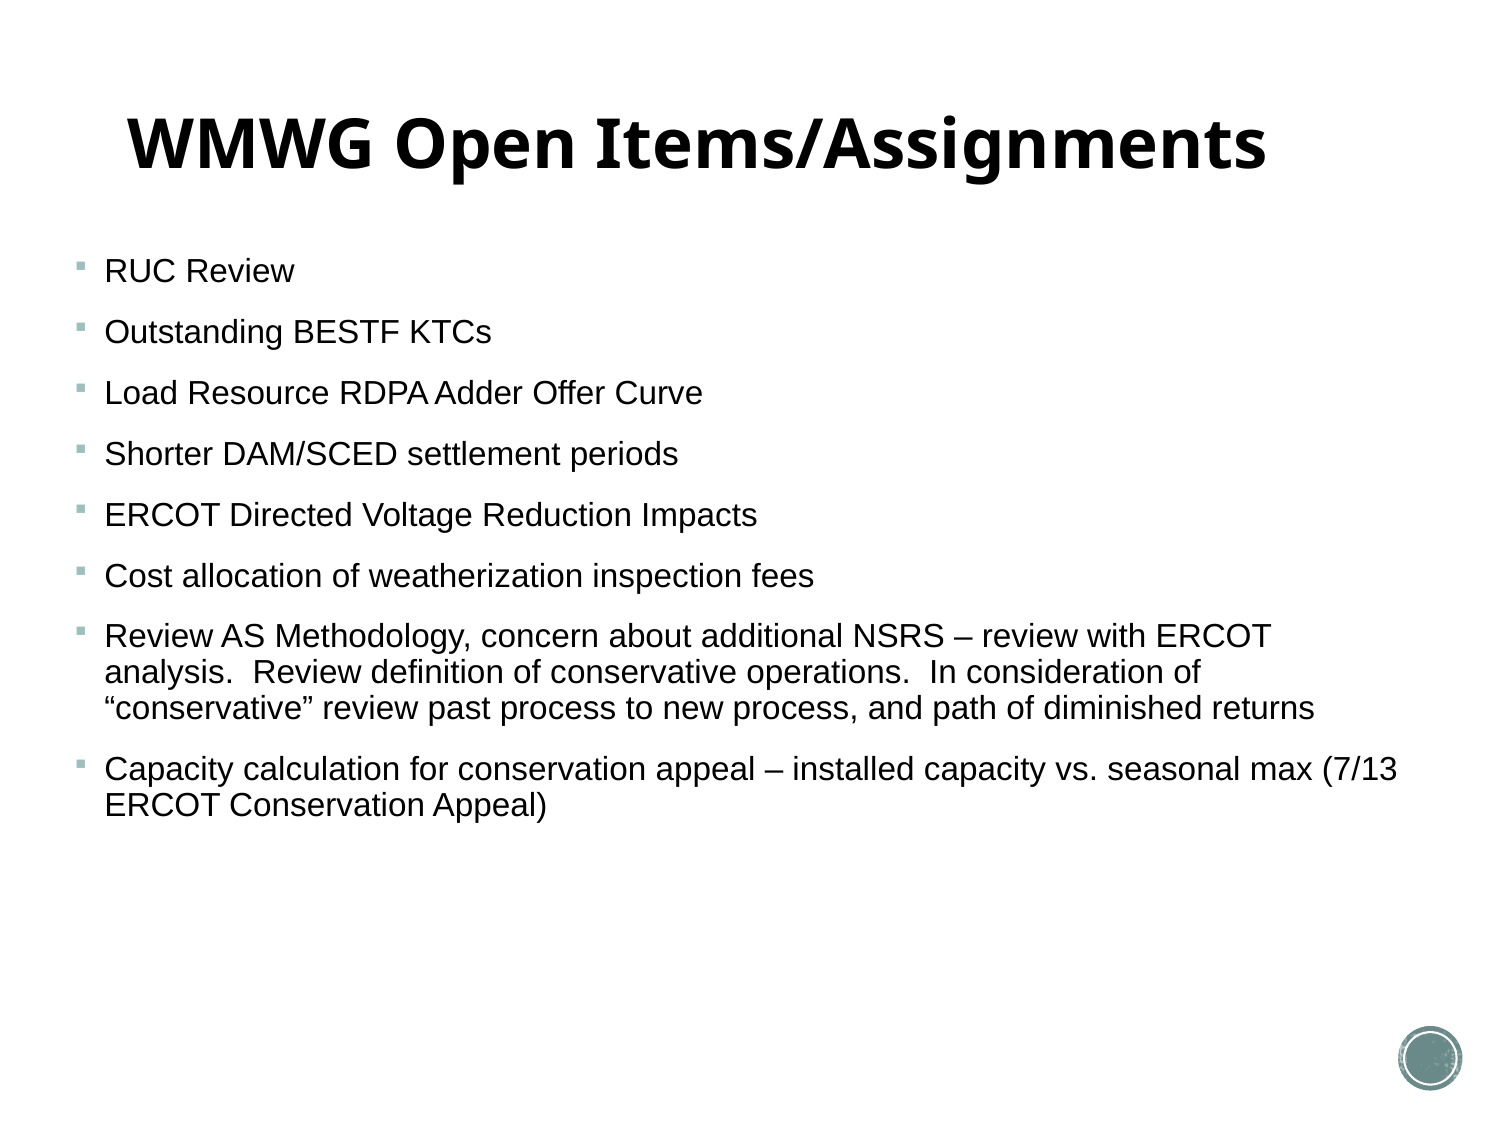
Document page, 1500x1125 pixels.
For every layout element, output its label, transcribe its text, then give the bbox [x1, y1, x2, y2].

title WMWG Open Items/Assignments [112, 79, 1388, 213]
list RUC Review Outstanding BESTF KTCs Load Resource RDPA Adder Offer Curve Shorter DAM/SCED settlement periods ERCOT Directed Voltage Reduction Impacts Cost allocation of weatherization inspection fees Review AS Methodology, concern about additional NSRS – review with ERCOT analysis. Review definition of conservative operations. In consideration of “conservative” review past process to new process, and path of diminished returns Capacity calculation for conservation appeal – installed capacity vs. seasonal max (7/13 ERCOT Conservation Appeal) [59, 246, 1423, 1082]
